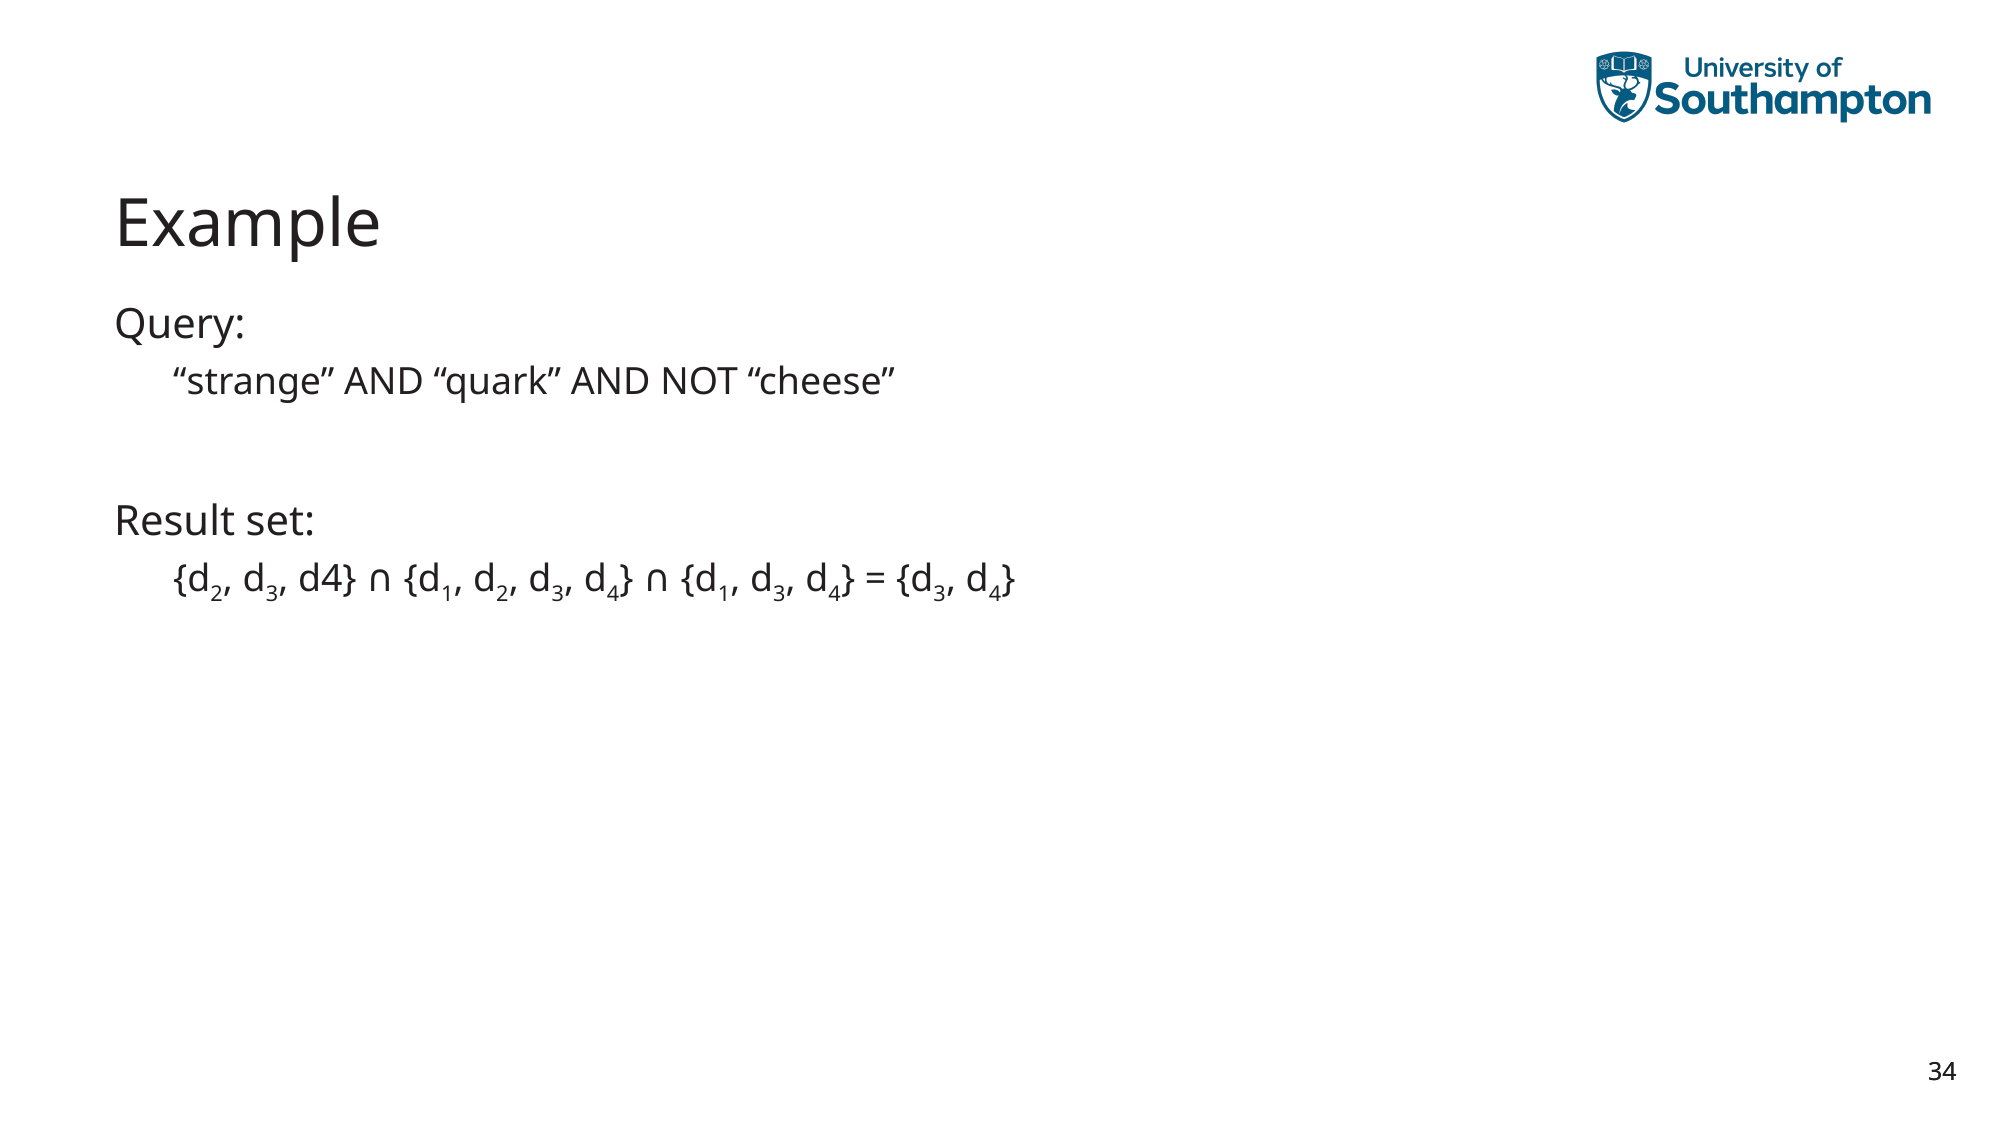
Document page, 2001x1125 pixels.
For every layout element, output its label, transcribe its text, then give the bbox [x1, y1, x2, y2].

picture [1626, 76, 1636, 88]
picture [1758, 97, 1766, 113]
picture [1782, 97, 1791, 108]
picture [1730, 97, 1736, 113]
picture [1890, 97, 1900, 108]
title Example [102, 113, 1898, 268]
picture [1847, 97, 1857, 108]
picture [1823, 97, 1830, 113]
picture [1527, 0, 2000, 220]
picture [1607, 76, 1624, 88]
picture [1808, 97, 1815, 113]
picture [1626, 78, 1648, 111]
slide_number 34 [1897, 1046, 1969, 1094]
list Query: “strange” AND “quark” AND NOT “cheese” Result set: {d2, d3, d4} ∩ {d1, d2, d3, d4} ∩ {d1, d3, d4} = {d3, d4} [102, 290, 1898, 1024]
picture [1689, 97, 1698, 108]
picture [1600, 80, 1617, 111]
